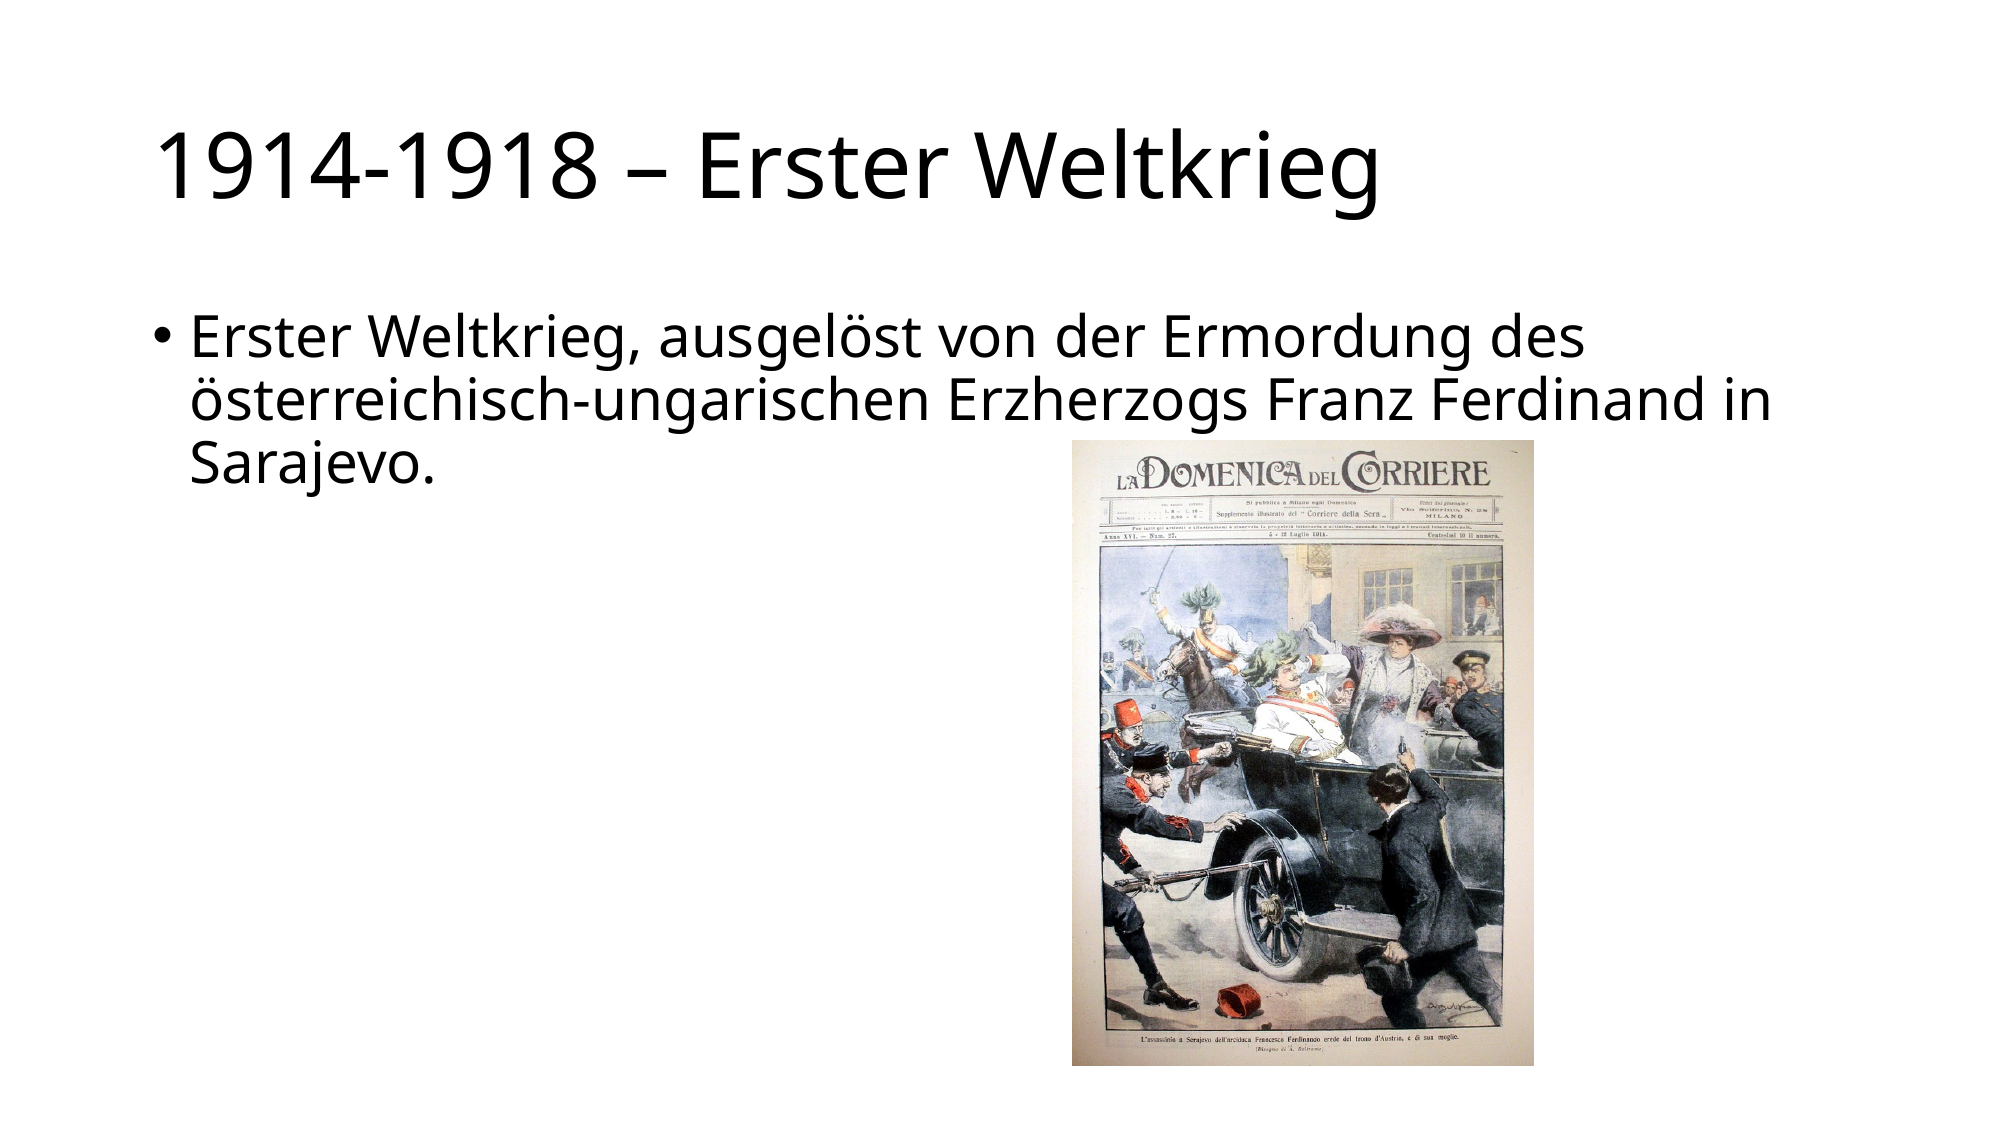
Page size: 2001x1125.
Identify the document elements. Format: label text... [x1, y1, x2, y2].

picture [1072, 440, 1534, 1066]
list Erster Weltkrieg, ausgelöst von der Ermordung des österreichisch-ungarischen Erzherzogs Franz Ferdinand in Sarajevo. [137, 299, 1863, 1014]
title 1914-1918 – Erster Weltkrieg [137, 59, 1863, 278]
